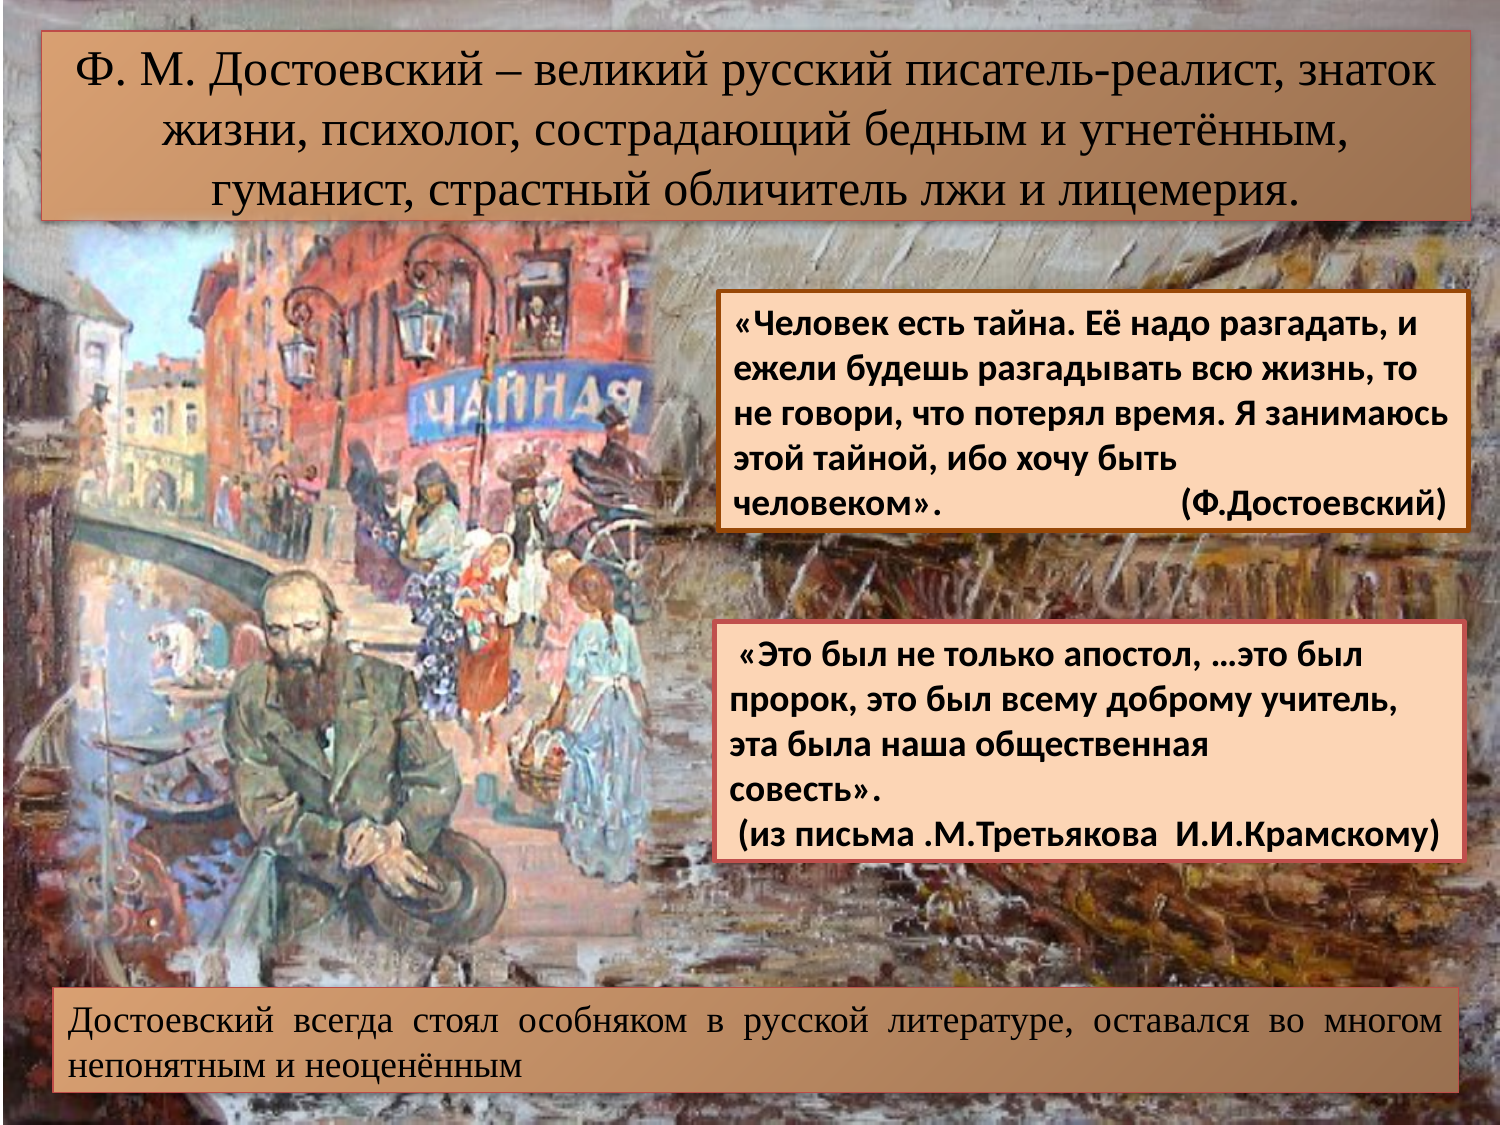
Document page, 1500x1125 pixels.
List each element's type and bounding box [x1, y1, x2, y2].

picture [2, 0, 1500, 1125]
list [52, 207, 668, 964]
